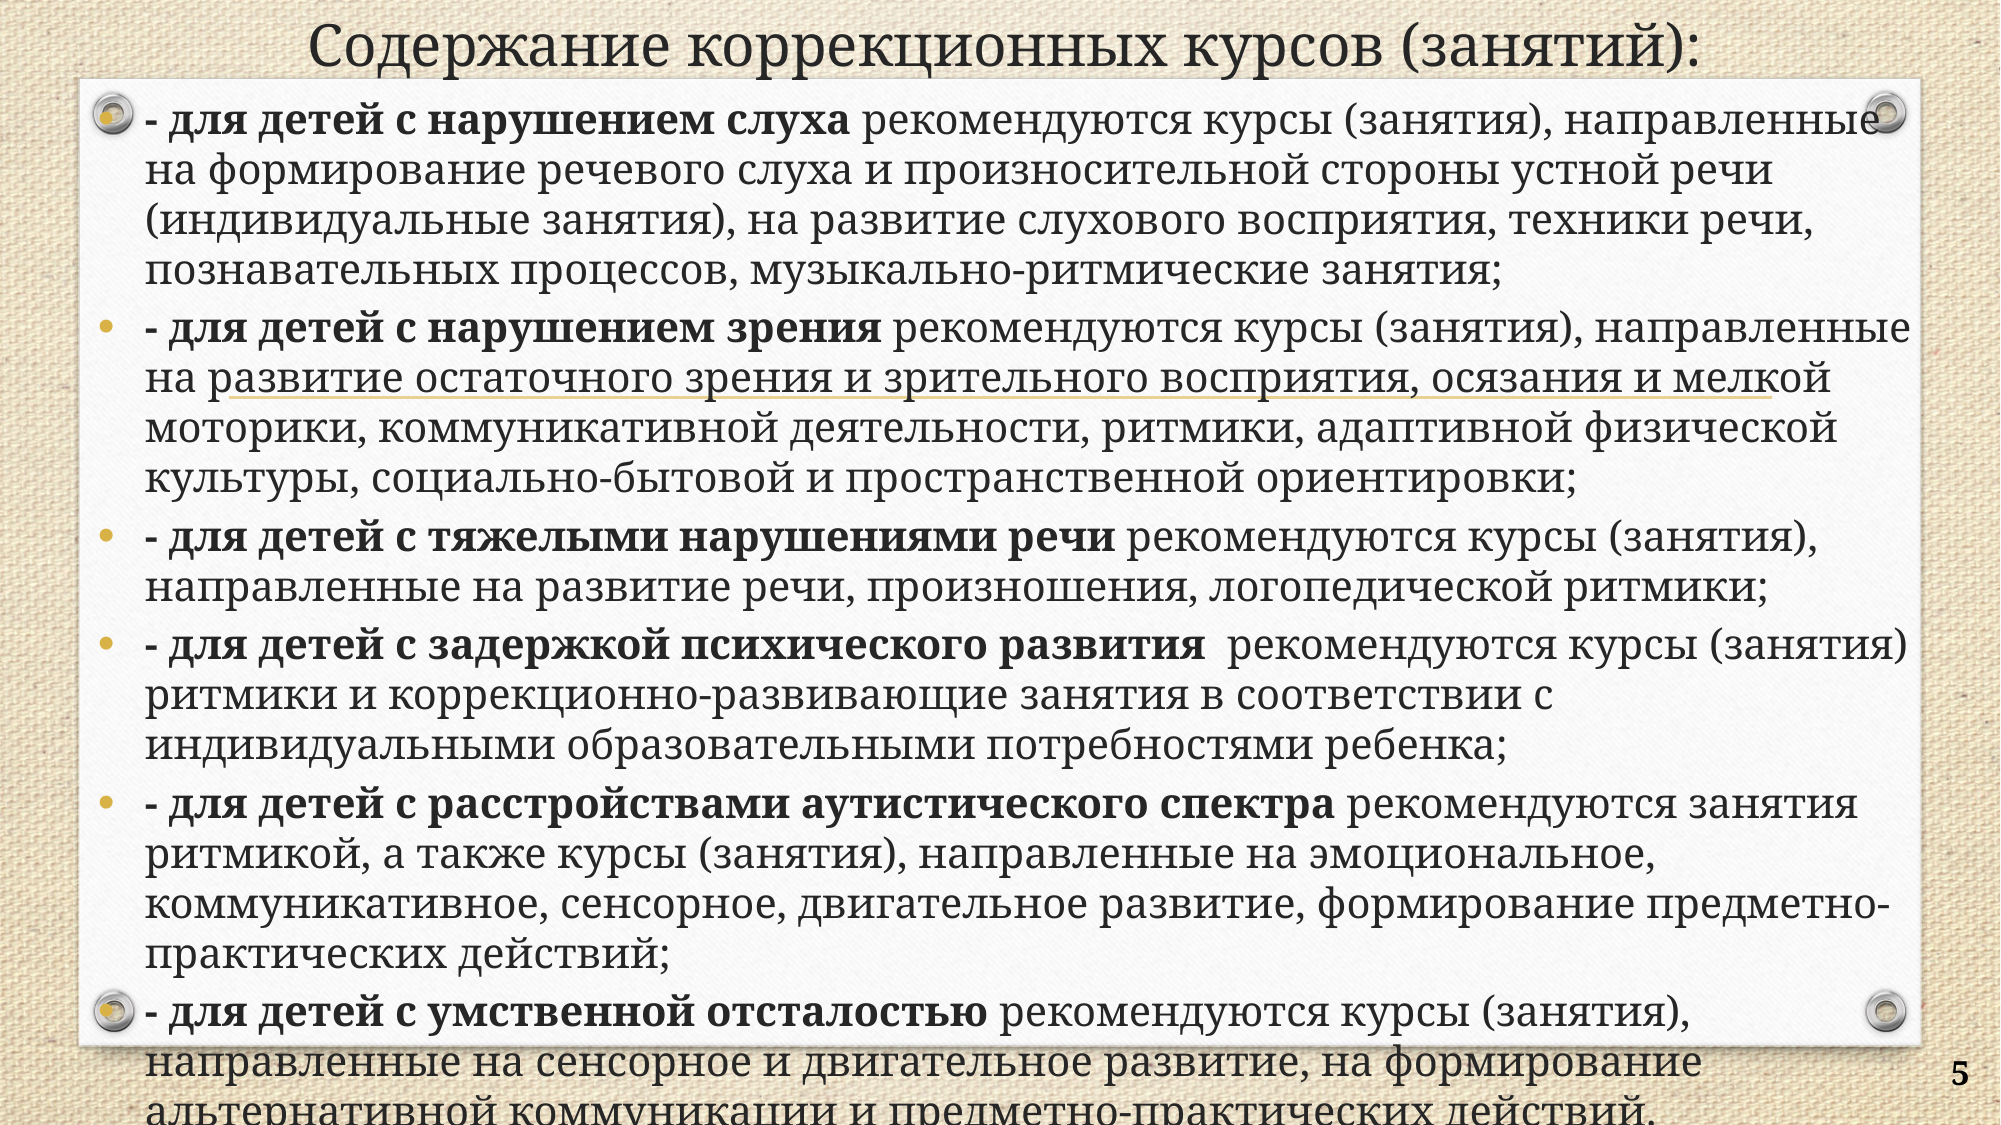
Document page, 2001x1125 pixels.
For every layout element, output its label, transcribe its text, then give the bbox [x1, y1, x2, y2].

text_box 5 [1936, 1043, 1989, 1102]
list - для детей с нарушением слуха рекомендуются курсы (занятия), направленные на формирование речевого слуха и произносительной стороны устной речи (индивидуальные занятия), на развитие слухового восприятия, техники речи, познавательных процессов, музыкально-ритмические занятия; - для детей с нарушением зрения рекомендуются курсы (занятия), направленные на развитие остаточного зрения и зрительного восприятия, осязания и мелкой моторики, коммуникативной деятельности, ритмики, адаптивной физической культуры, социально-бытовой и пространственной ориентировки; - для детей с тяжелыми нарушениями речи рекомендуются курсы (занятия), направленные на развитие речи, произношения, логопедической ритмики; - для детей с задержкой психического развития рекомендуются курсы (занятия) ритмики и коррекционно-развивающие занятия в соответствии с индивидуальными образовательными потребностями ребенка; - для детей с расстройствами аутистического спектра рекомендуются занятия ритмикой, а также курсы (занятия), направленные на эмоциональное, коммуникативное, сенсорное, двигательное развитие, формирование предметно-практических действий; - для детей с умственной отсталостью рекомендуются курсы (занятия), направленные на сенсорное и двигательное развитие, на формирование альтернативной коммуникации и предметно-практических действий. [82, 85, 1928, 1060]
picture [0, 0, 2001, 1125]
title Содержание коррекционных курсов (занятий): [217, 0, 1793, 85]
